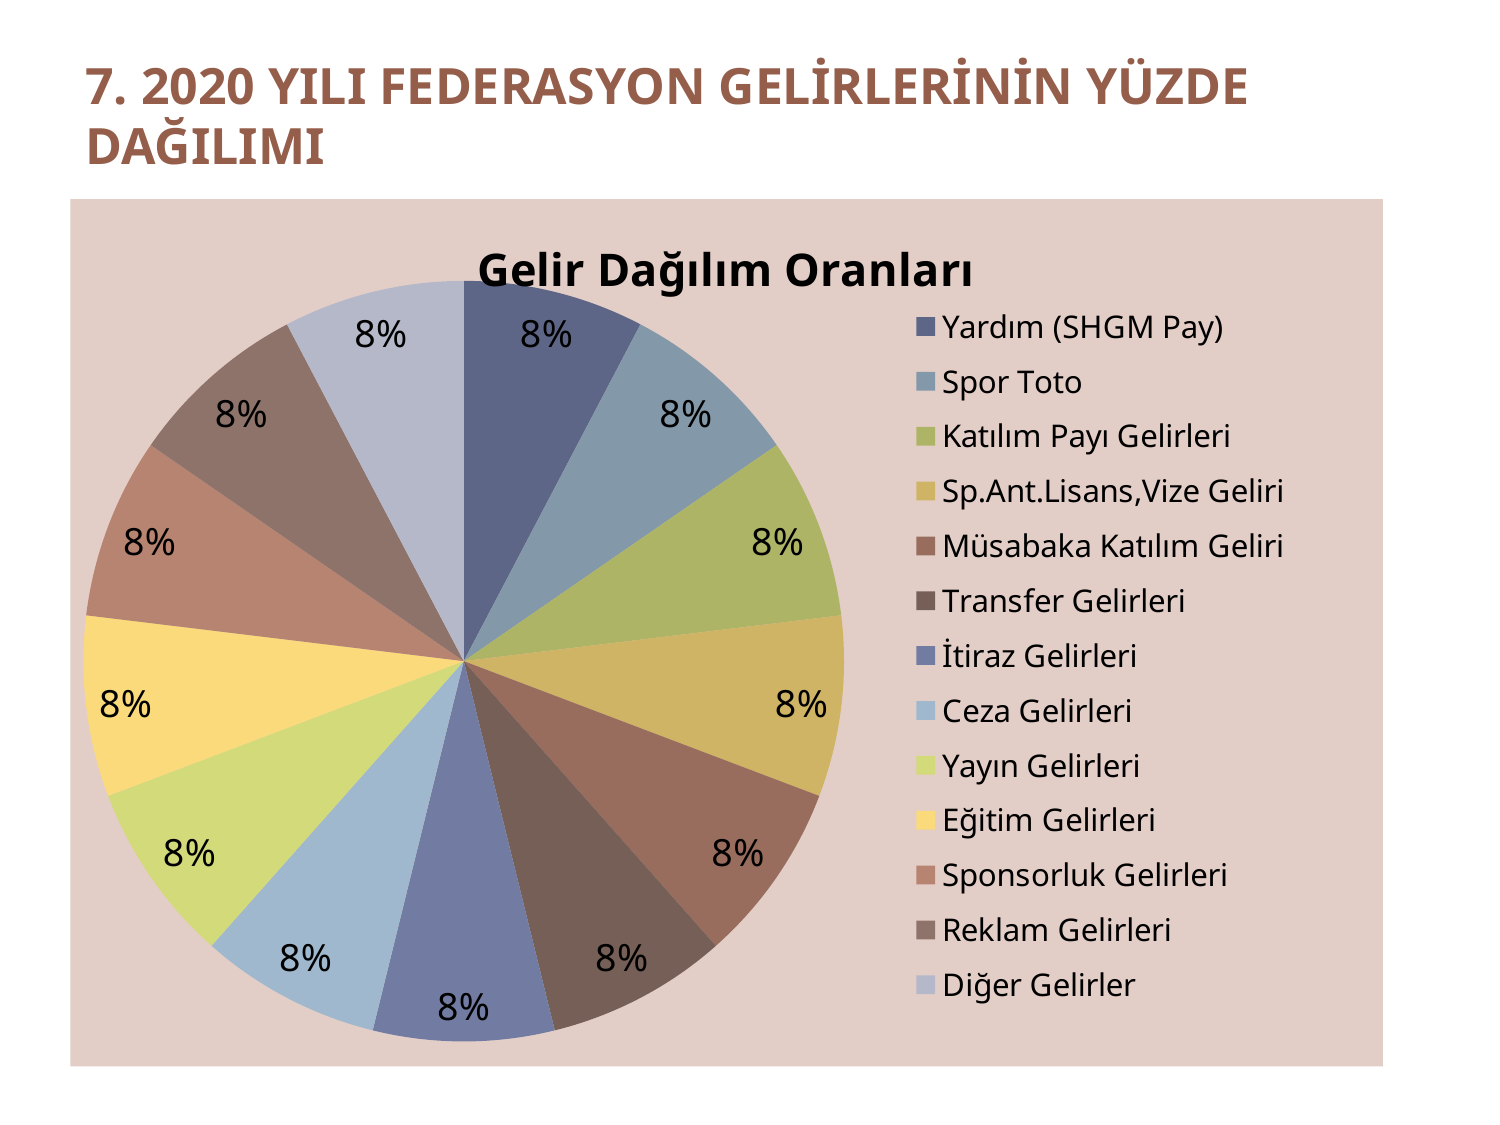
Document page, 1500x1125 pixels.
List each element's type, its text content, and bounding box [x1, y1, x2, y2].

table_cell [1384, 202, 1389, 235]
chart [70, 198, 1384, 1067]
title 7. 2020 YILI FEDERASYON GELİRLERİNİN YÜZDE DAĞILIMI [70, 46, 1421, 235]
